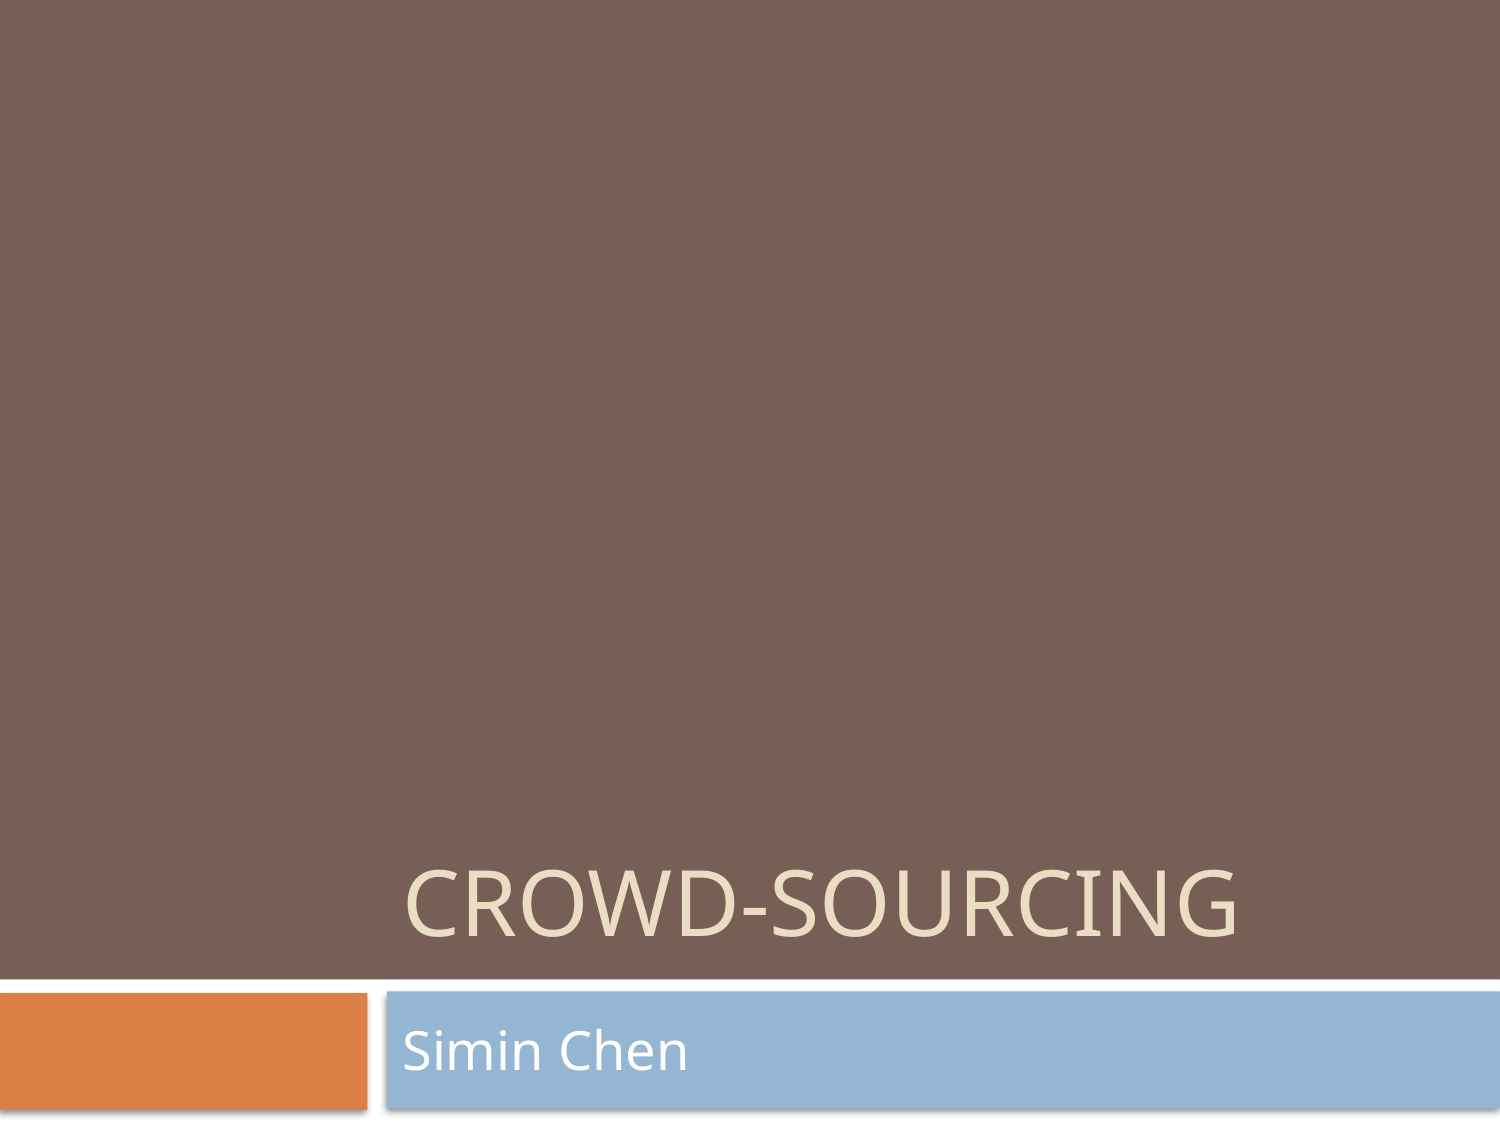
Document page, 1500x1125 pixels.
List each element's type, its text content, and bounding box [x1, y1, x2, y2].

title Crowd-Sourcing [387, 662, 1450, 963]
subtitle Simin Chen [387, 992, 1488, 1105]
